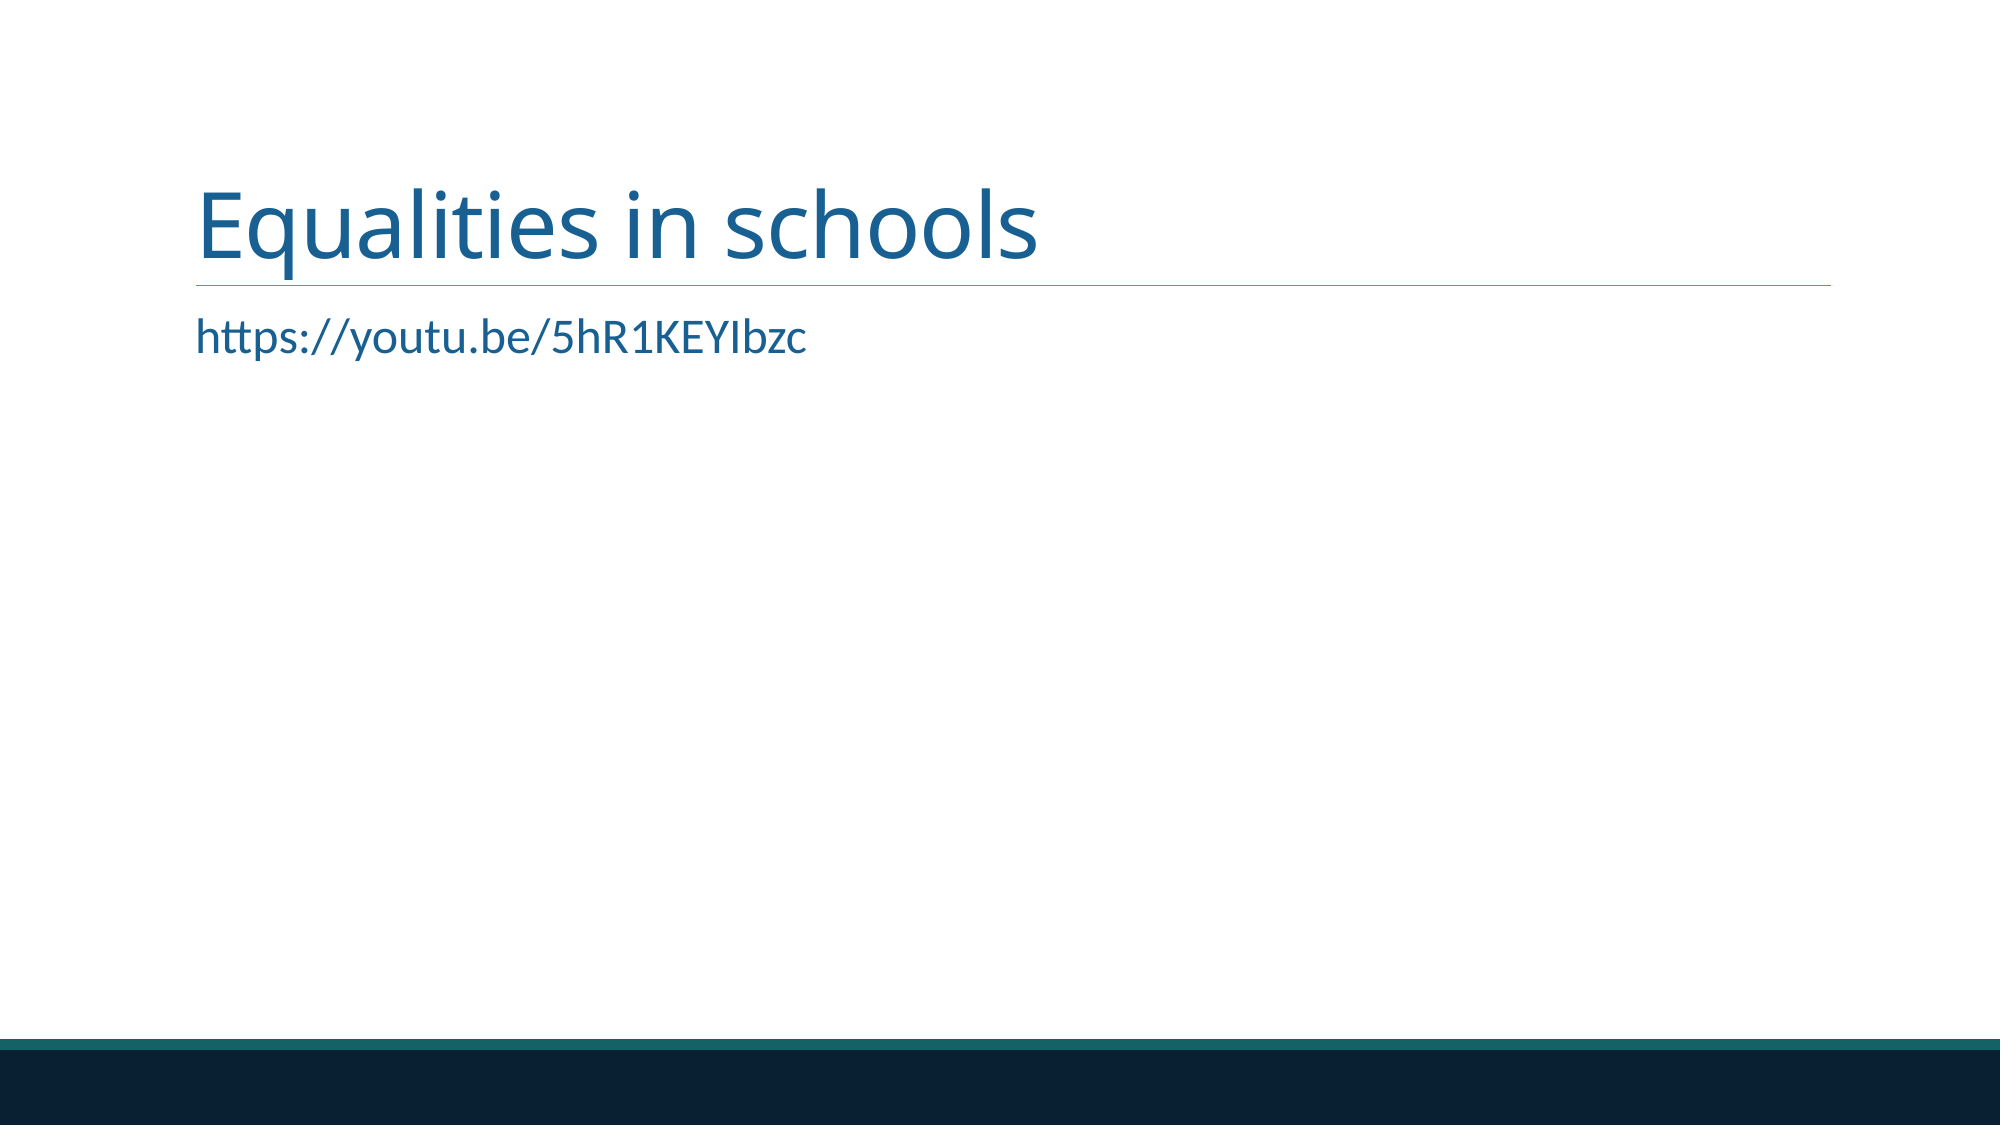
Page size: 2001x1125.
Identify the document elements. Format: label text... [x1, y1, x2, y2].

list https://youtu.be/5hR1KEYIbzc [180, 302, 1830, 963]
title Equalities in schools [180, 47, 1830, 285]
